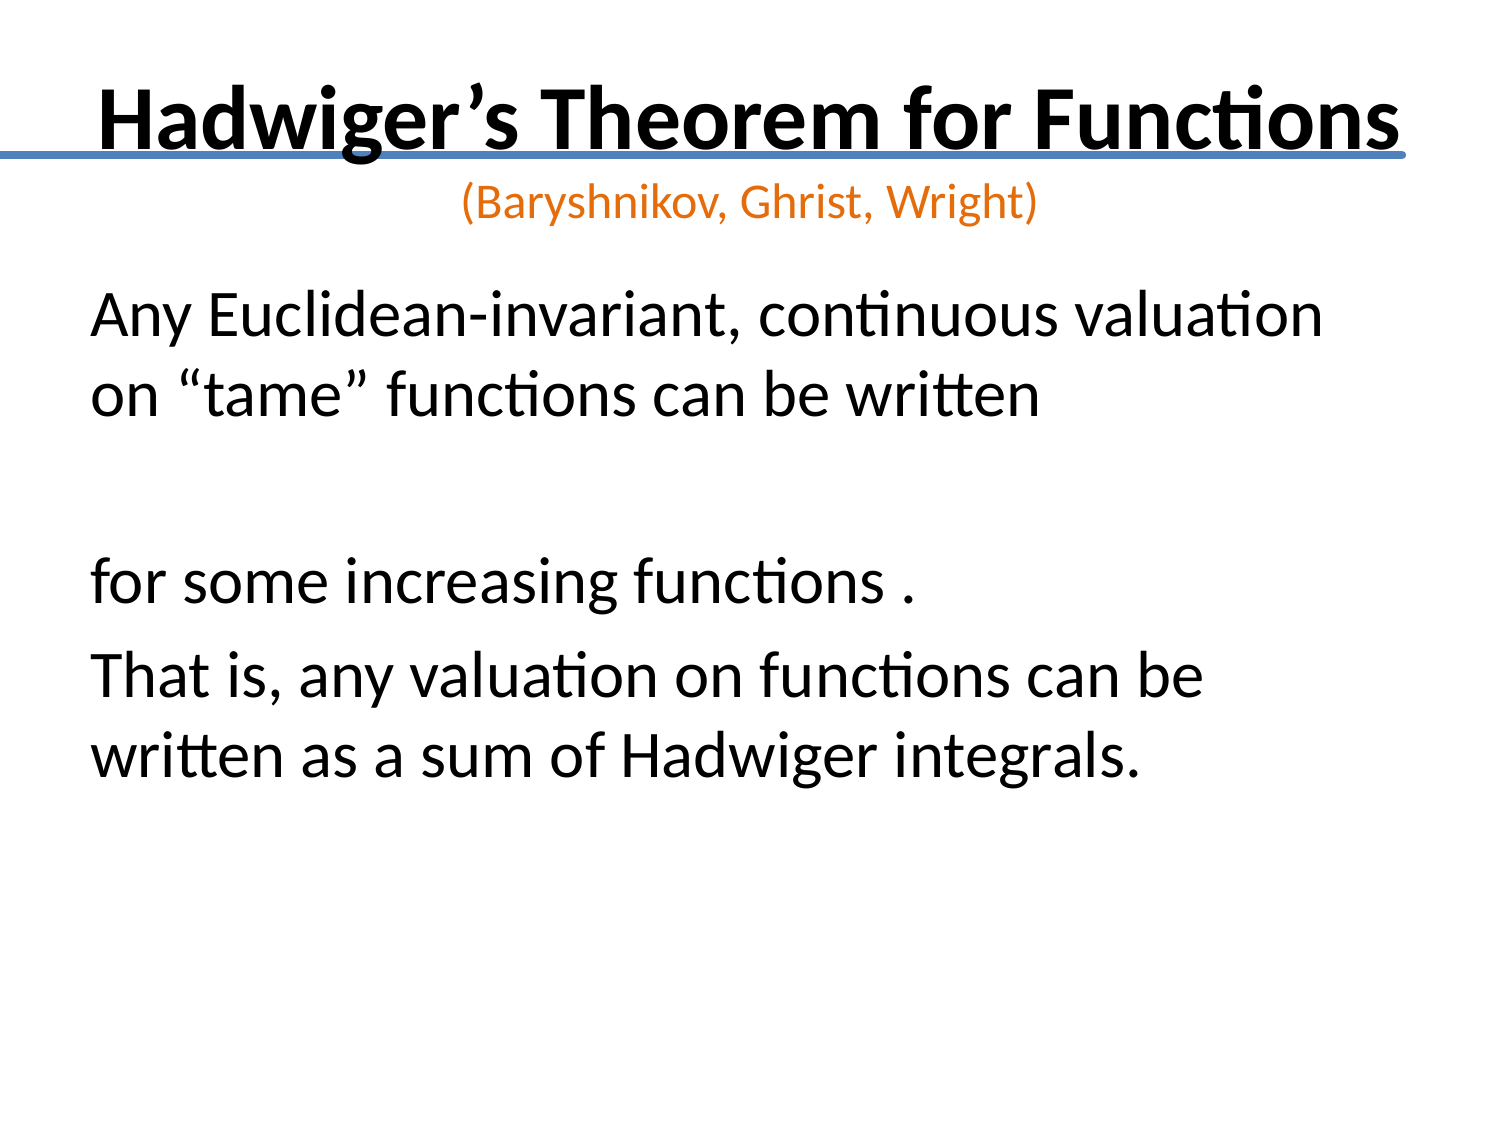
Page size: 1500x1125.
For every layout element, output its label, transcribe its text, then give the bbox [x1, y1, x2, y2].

text_box (Baryshnikov, Ghrist, Wright) [445, 164, 1055, 236]
title Hadwiger’s Theorem for Functions [60, 37, 1440, 188]
